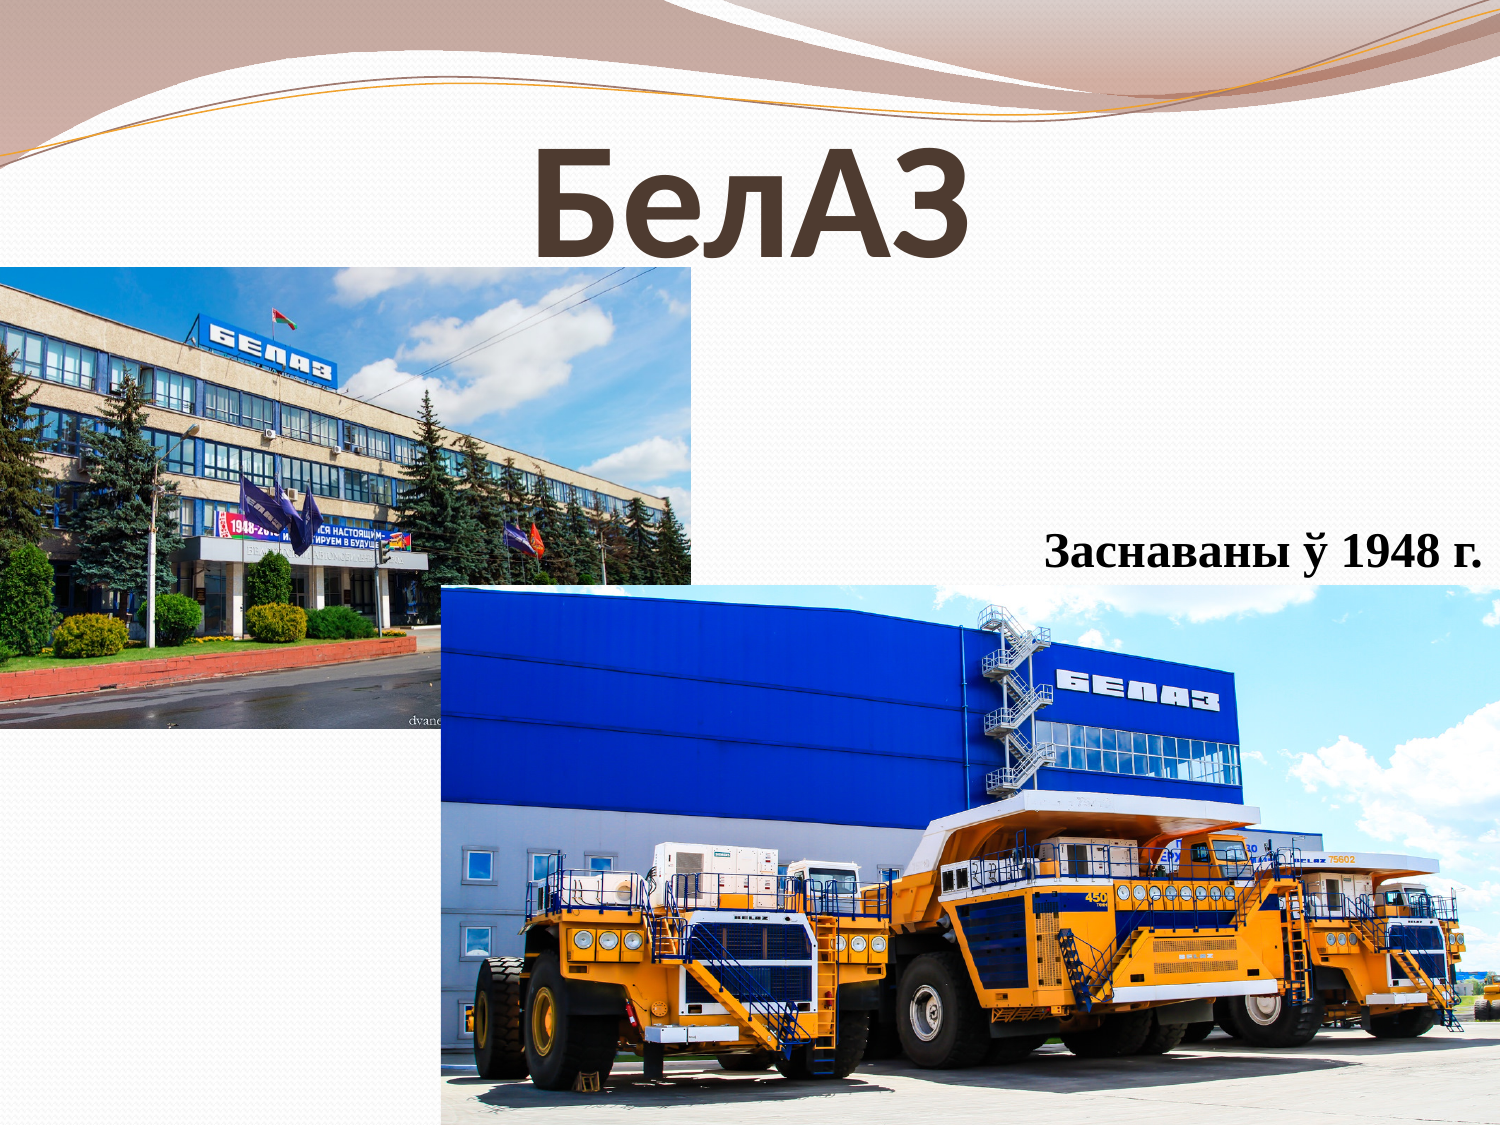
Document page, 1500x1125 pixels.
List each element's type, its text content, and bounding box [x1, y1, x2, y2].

text_box Заснаваны ў 1948 г. [1028, 509, 1498, 584]
title БелАЗ [513, 54, 988, 292]
picture [440, 585, 1500, 1125]
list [0, 266, 692, 730]
